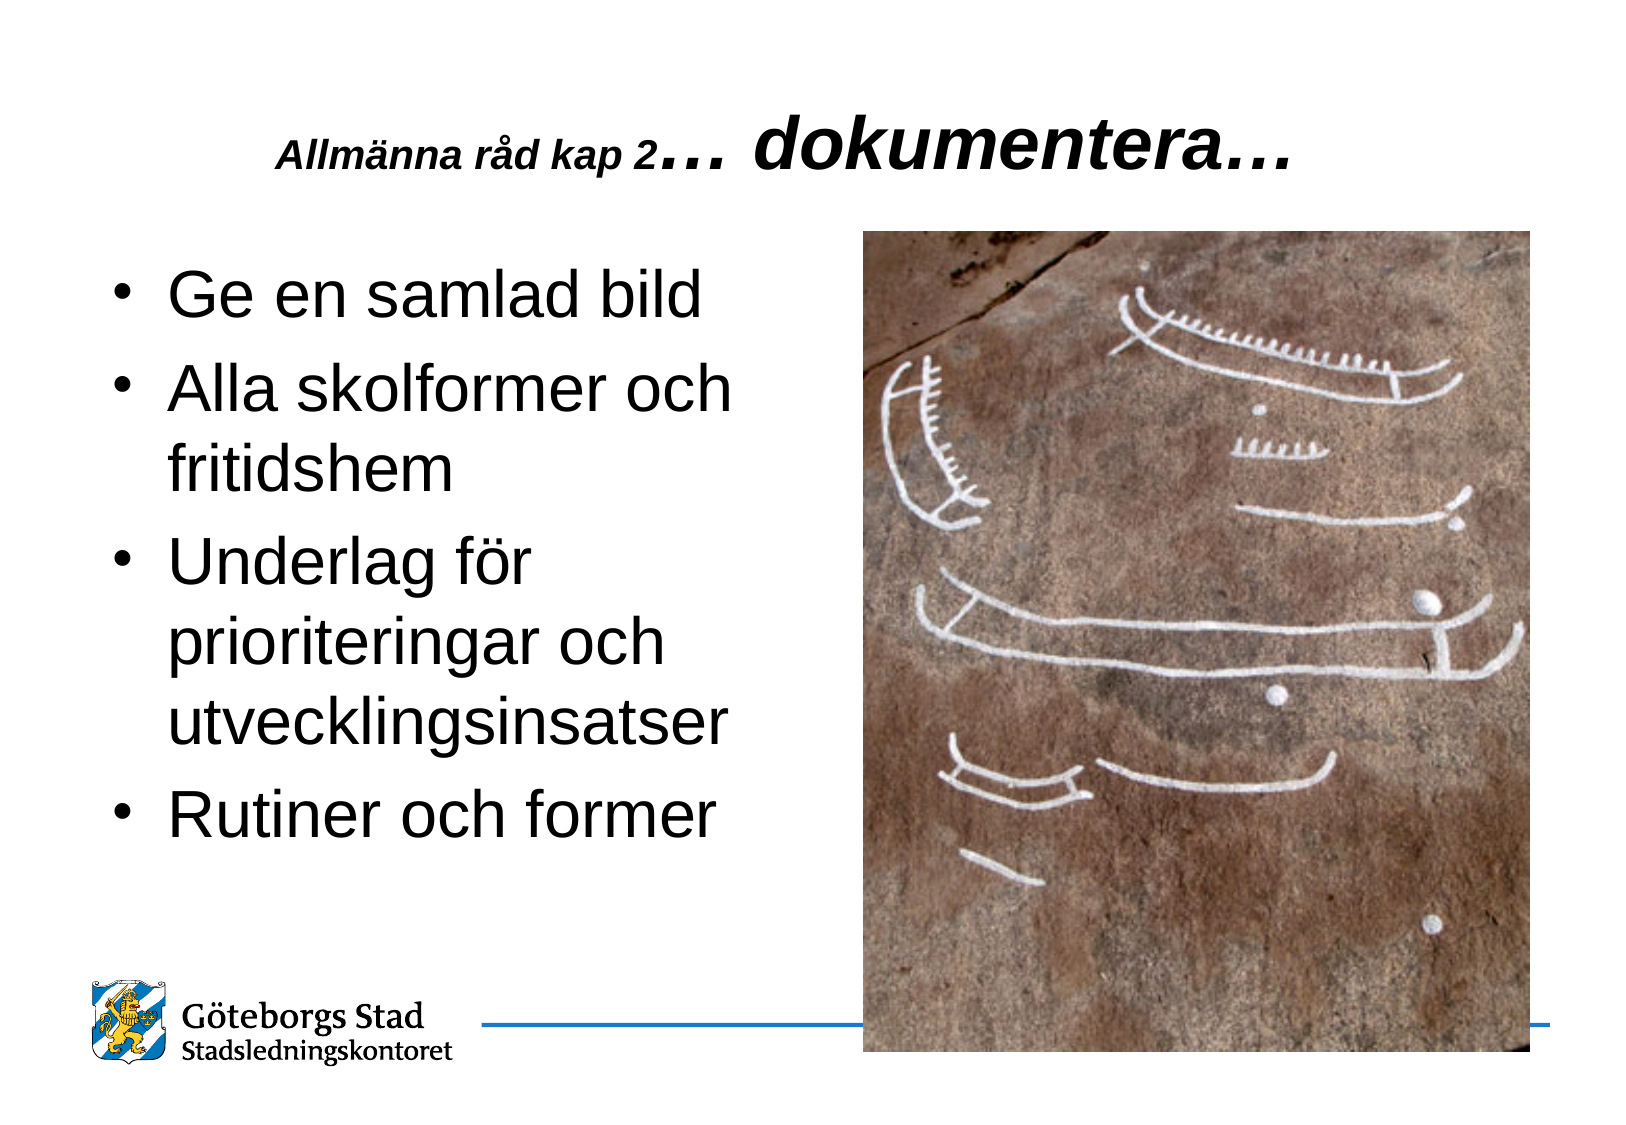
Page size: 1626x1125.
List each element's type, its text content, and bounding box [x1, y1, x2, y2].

picture [863, 231, 1530, 1052]
list Ge en samlad bild Alla skolformer och fritidshem Underlag för prioriteringar och utvecklingsinsatser Rutiner och former [95, 243, 813, 1048]
title Allmänna råd kap 2… dokumentera… [118, 45, 1457, 234]
